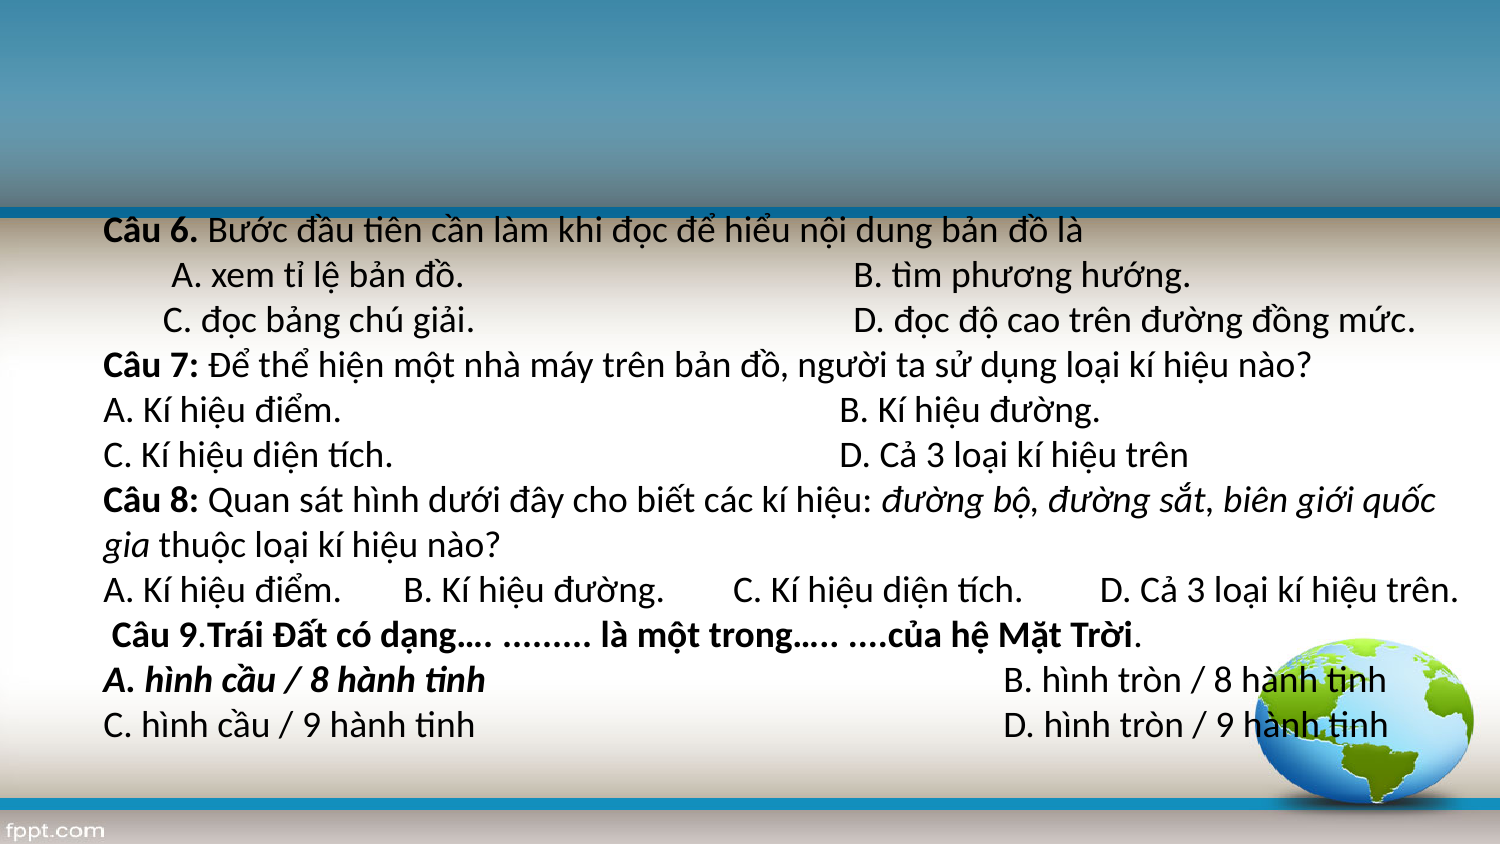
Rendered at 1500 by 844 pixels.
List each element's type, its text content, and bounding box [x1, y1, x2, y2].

text_box Câu 6. Bước đầu tiên cần làm khi đọc để hiểu nội dung bản đồ là A. xem tỉ lệ bản đồ. B. tìm phương hướng. C. đọc bảng chú giải. D. đọc độ cao trên đường đồng mức. Câu 7: Để thể hiện một nhà máy trên bản đồ, người ta sử dụng loại kí hiệu nào? A. Kí hiệu điểm. B. Kí hiệu đường. C. Kí hiệu diện tích. D. Cả 3 loại kí hiệu trên Câu 8: Quan sát hình dưới đây cho biết các kí hiệu: đường bộ, đường sắt, biên giới quốc gia thuộc loại kí hiệu nào? A. Kí hiệu điểm. B. Kí hiệu đường. C. Kí hiệu diện tích. D. Cả 3 loại kí hiệu trên. Câu 9.Trái Đất có dạng…. ......... là một trong….. ....của hệ Mặt Trời. A. hình cầu / 8 hành tinh B. hình tròn / 8 hành tinh C. hình cầu / 9 hành tinh D. hình tròn / 9 hành tinh [88, 197, 1483, 753]
picture [0, 0, 1500, 206]
picture [0, 219, 1500, 844]
